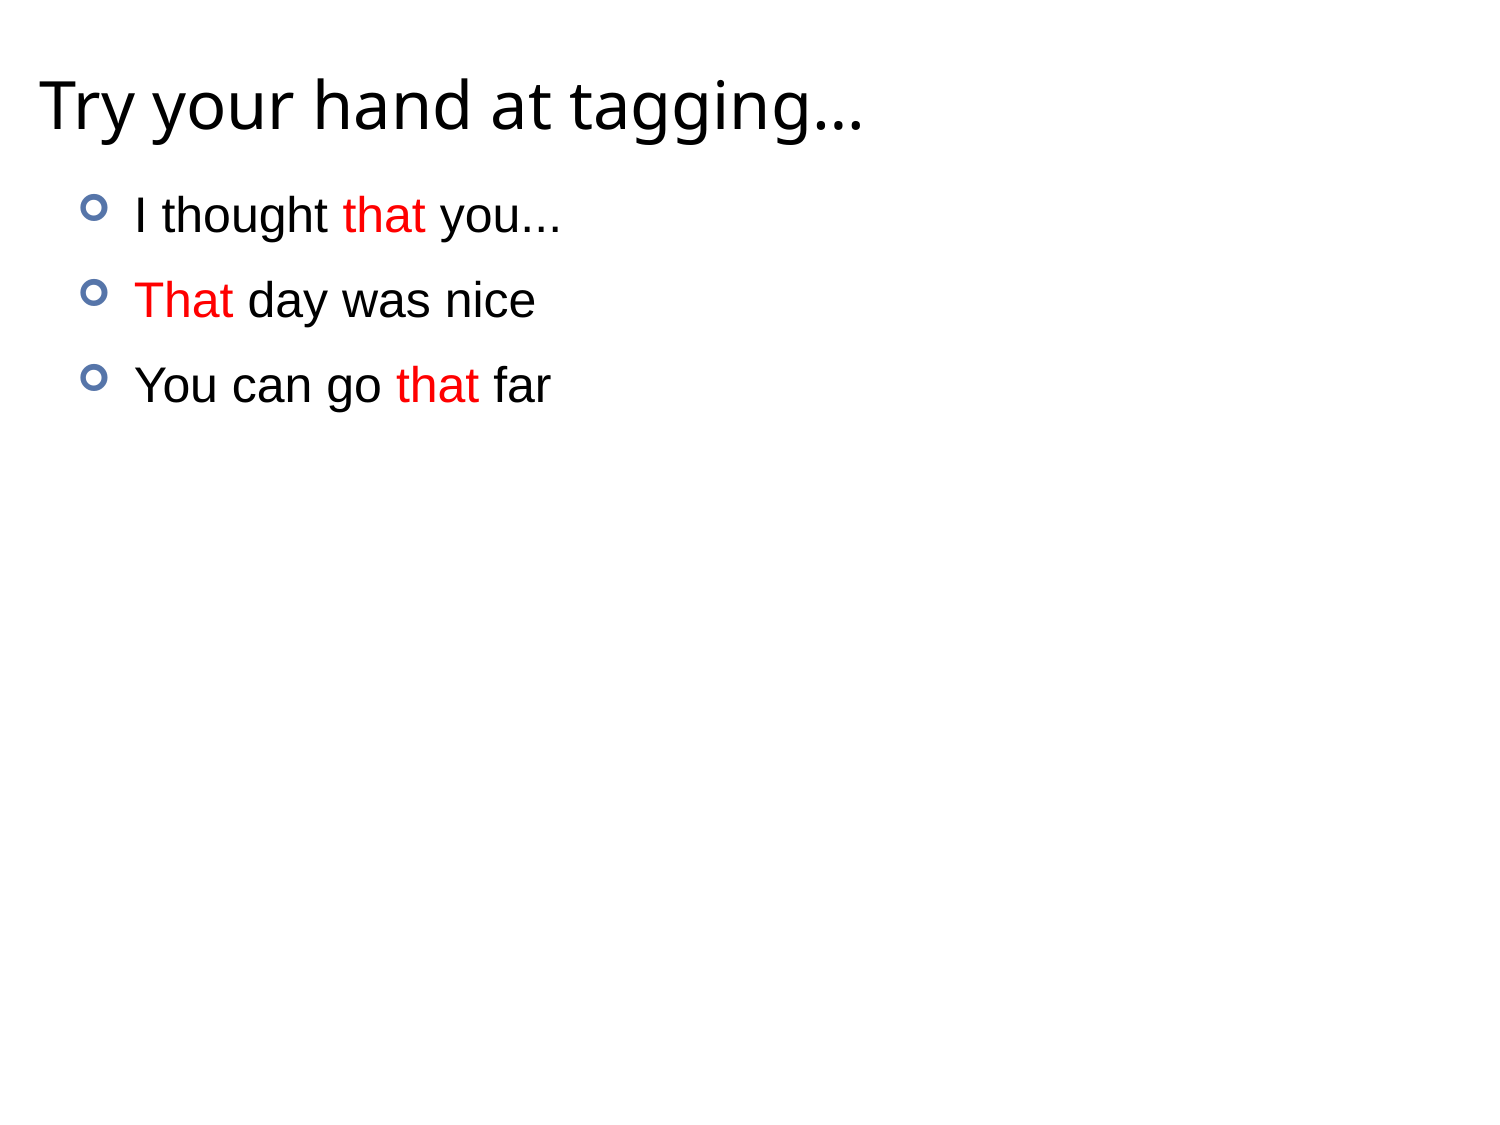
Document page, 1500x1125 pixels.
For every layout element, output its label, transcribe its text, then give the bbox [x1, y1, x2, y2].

title Try your hand at tagging… [24, 18, 1451, 188]
list I thought that you... That day was nice You can go that far [62, 174, 1451, 1013]
